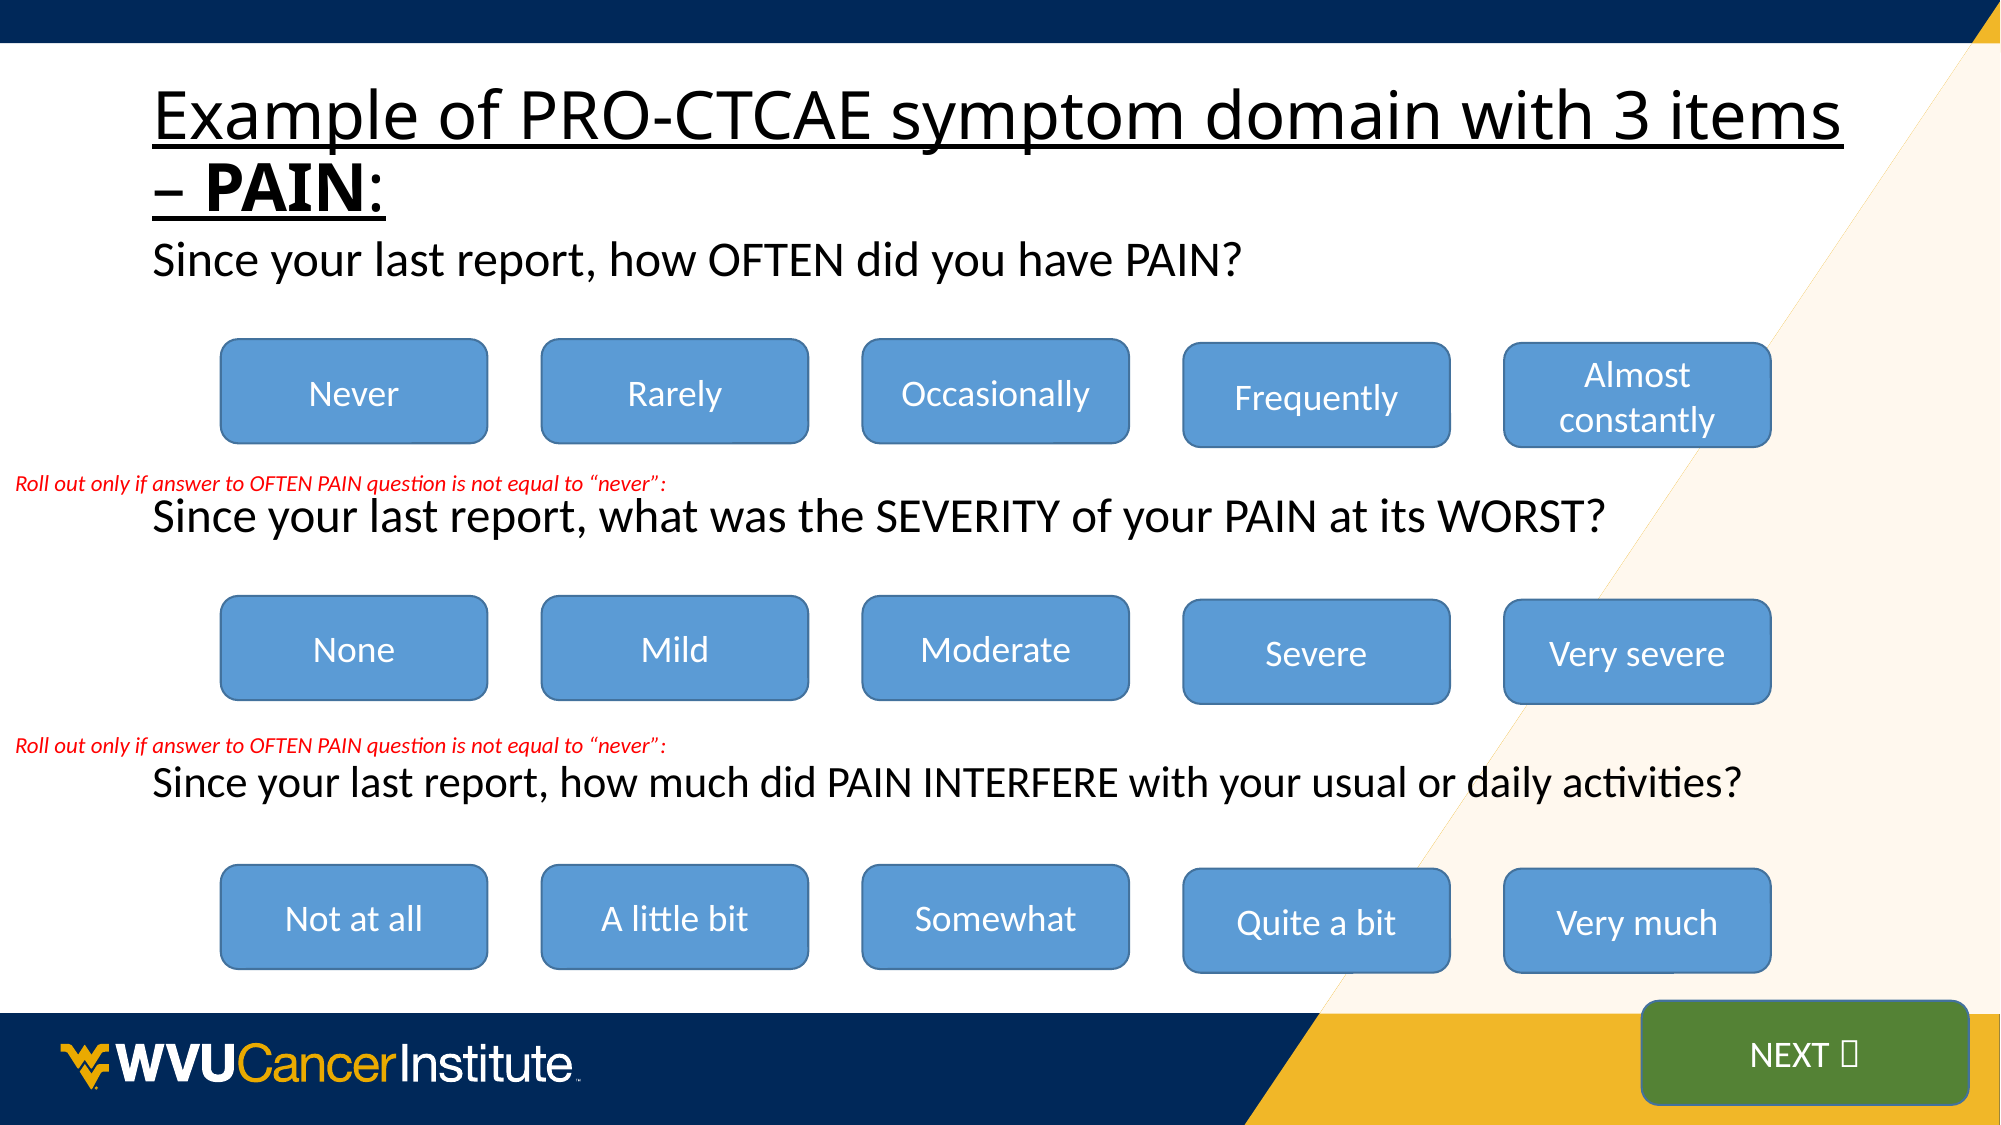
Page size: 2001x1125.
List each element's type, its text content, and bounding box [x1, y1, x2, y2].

text_box Roll out only if answer to OFTEN PAIN question is not equal to “never”: [0, 723, 683, 766]
text_box Very severe [1503, 598, 1772, 705]
text_box Moderate [861, 594, 1131, 702]
text_box Never [219, 338, 489, 445]
text_box None [219, 594, 489, 702]
text_box Very much [1503, 867, 1772, 974]
text_box Since your last report, how much did PAIN INTERFERE with your usual or daily activities? [137, 751, 1863, 856]
text_box Roll out only if answer to OFTEN PAIN question is not equal to “never”: [0, 461, 683, 504]
text_box Since your last report, what was the SEVERITY of your PAIN at its WORST? [137, 482, 1863, 588]
text_box NEXT  [1640, 999, 1970, 1106]
text_box Quite a bit [1182, 867, 1452, 974]
text_box Occasionally [861, 338, 1131, 445]
text_box Mild [540, 594, 810, 702]
text_box Rarely [540, 338, 810, 445]
text_box Somewhat [861, 863, 1131, 971]
text_box Frequently [1182, 341, 1452, 449]
text_box Not at all [219, 863, 489, 971]
text_box Severe [1182, 598, 1452, 705]
list Since your last report, how OFTEN did you have PAIN? [137, 226, 1863, 331]
title Example of PRO-CTCAE symptom domain with 3 items – PAIN: [137, 45, 1863, 226]
text_box Almost constantly [1503, 341, 1772, 449]
text_box A little bit [540, 863, 810, 971]
